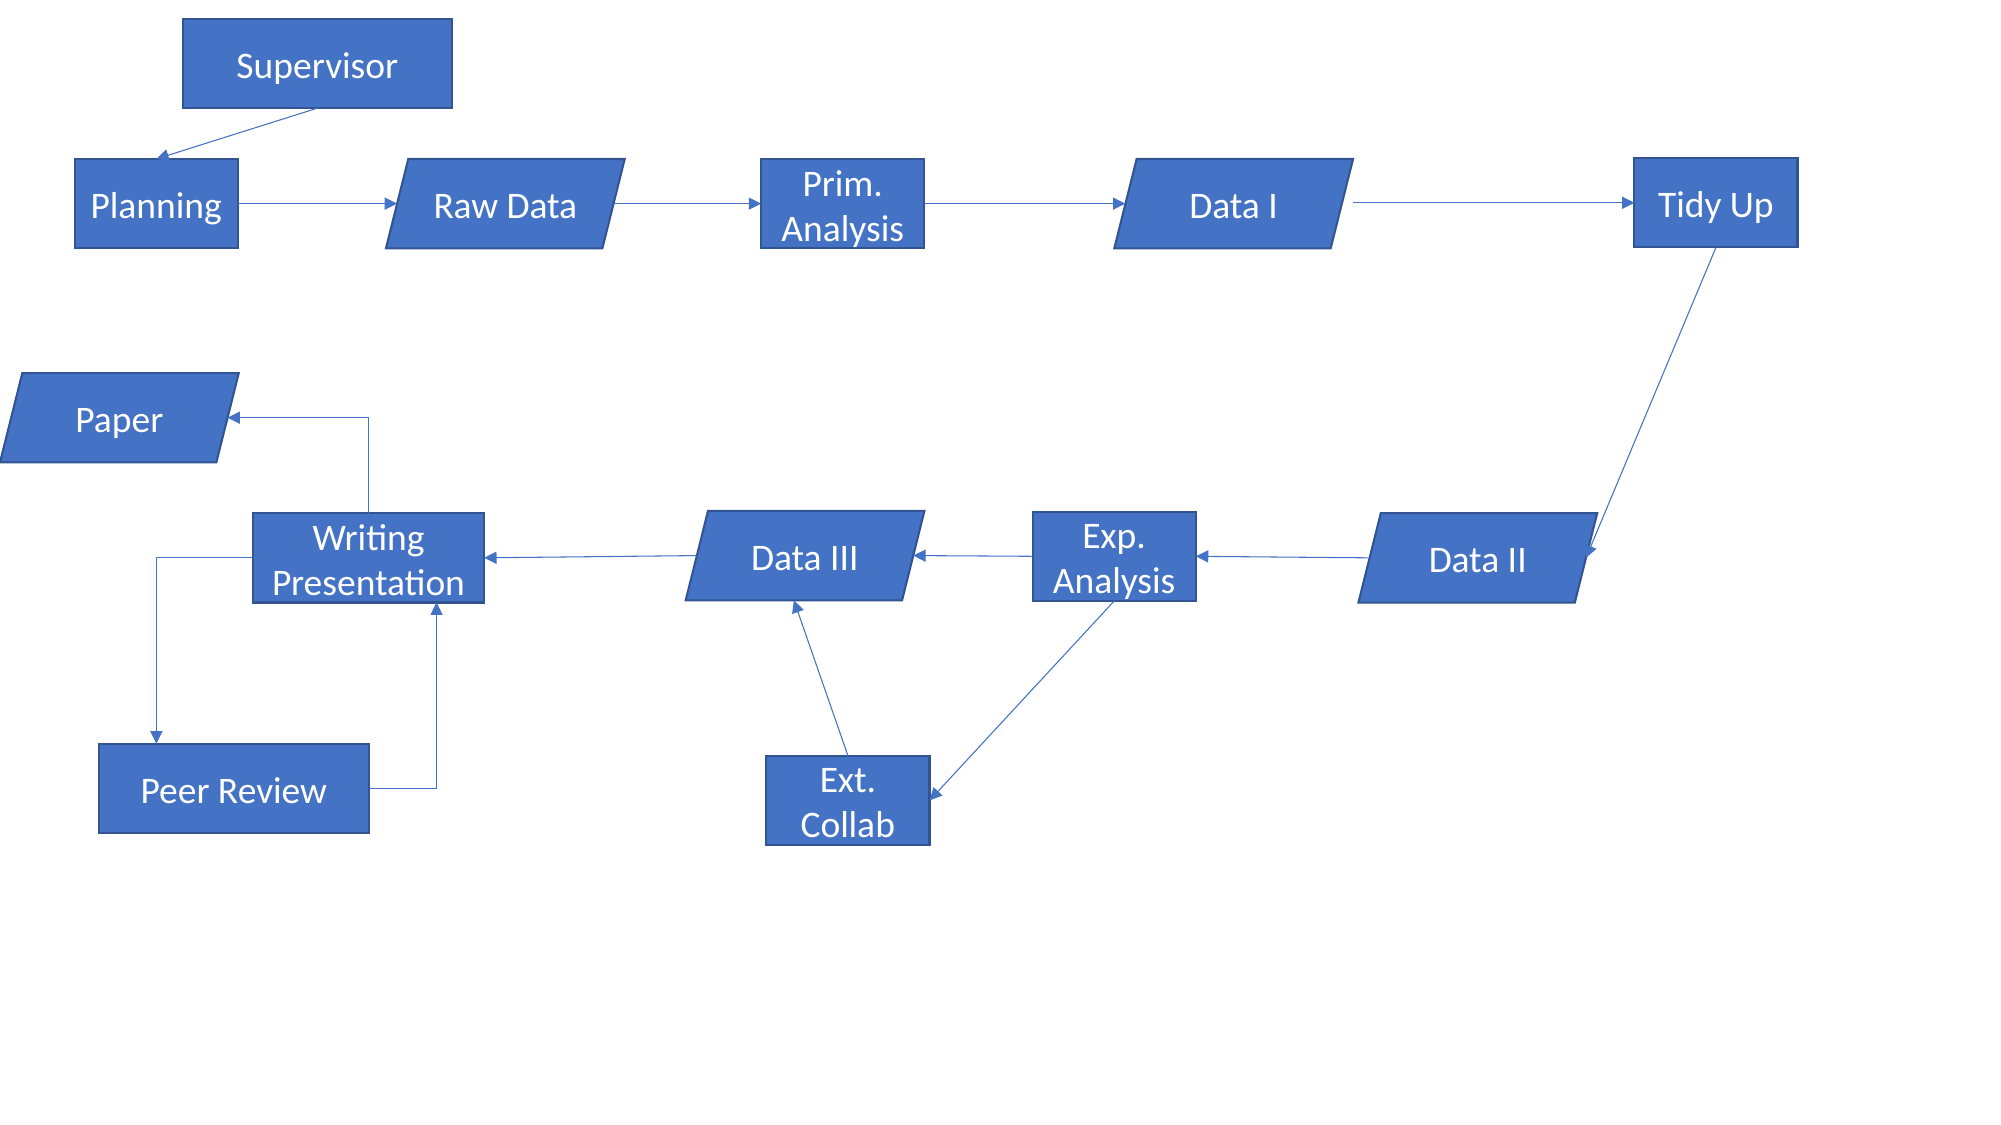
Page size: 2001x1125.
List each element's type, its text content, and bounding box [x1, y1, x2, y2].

text_box Prim. Analysis [760, 158, 925, 249]
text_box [793, 600, 849, 756]
text_box Tidy Up [1633, 157, 1799, 248]
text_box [368, 602, 437, 789]
text_box Raw Data [384, 157, 627, 250]
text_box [156, 108, 318, 159]
text_box Data III [684, 509, 926, 602]
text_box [156, 557, 254, 744]
text_box Peer Review [98, 743, 370, 834]
text_box Ext. Collab [765, 755, 931, 846]
text_box Data I [1112, 157, 1355, 250]
text_box Data II [1357, 512, 1588, 604]
text_box Exp. Analysis [1032, 511, 1197, 602]
text_box Planning [74, 158, 239, 249]
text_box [1586, 247, 1716, 558]
text_box Writing Presentation [252, 512, 485, 604]
text_box Supervisor [182, 18, 453, 109]
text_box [929, 600, 1115, 801]
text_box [250, 394, 346, 536]
text_box Paper [0, 372, 241, 464]
